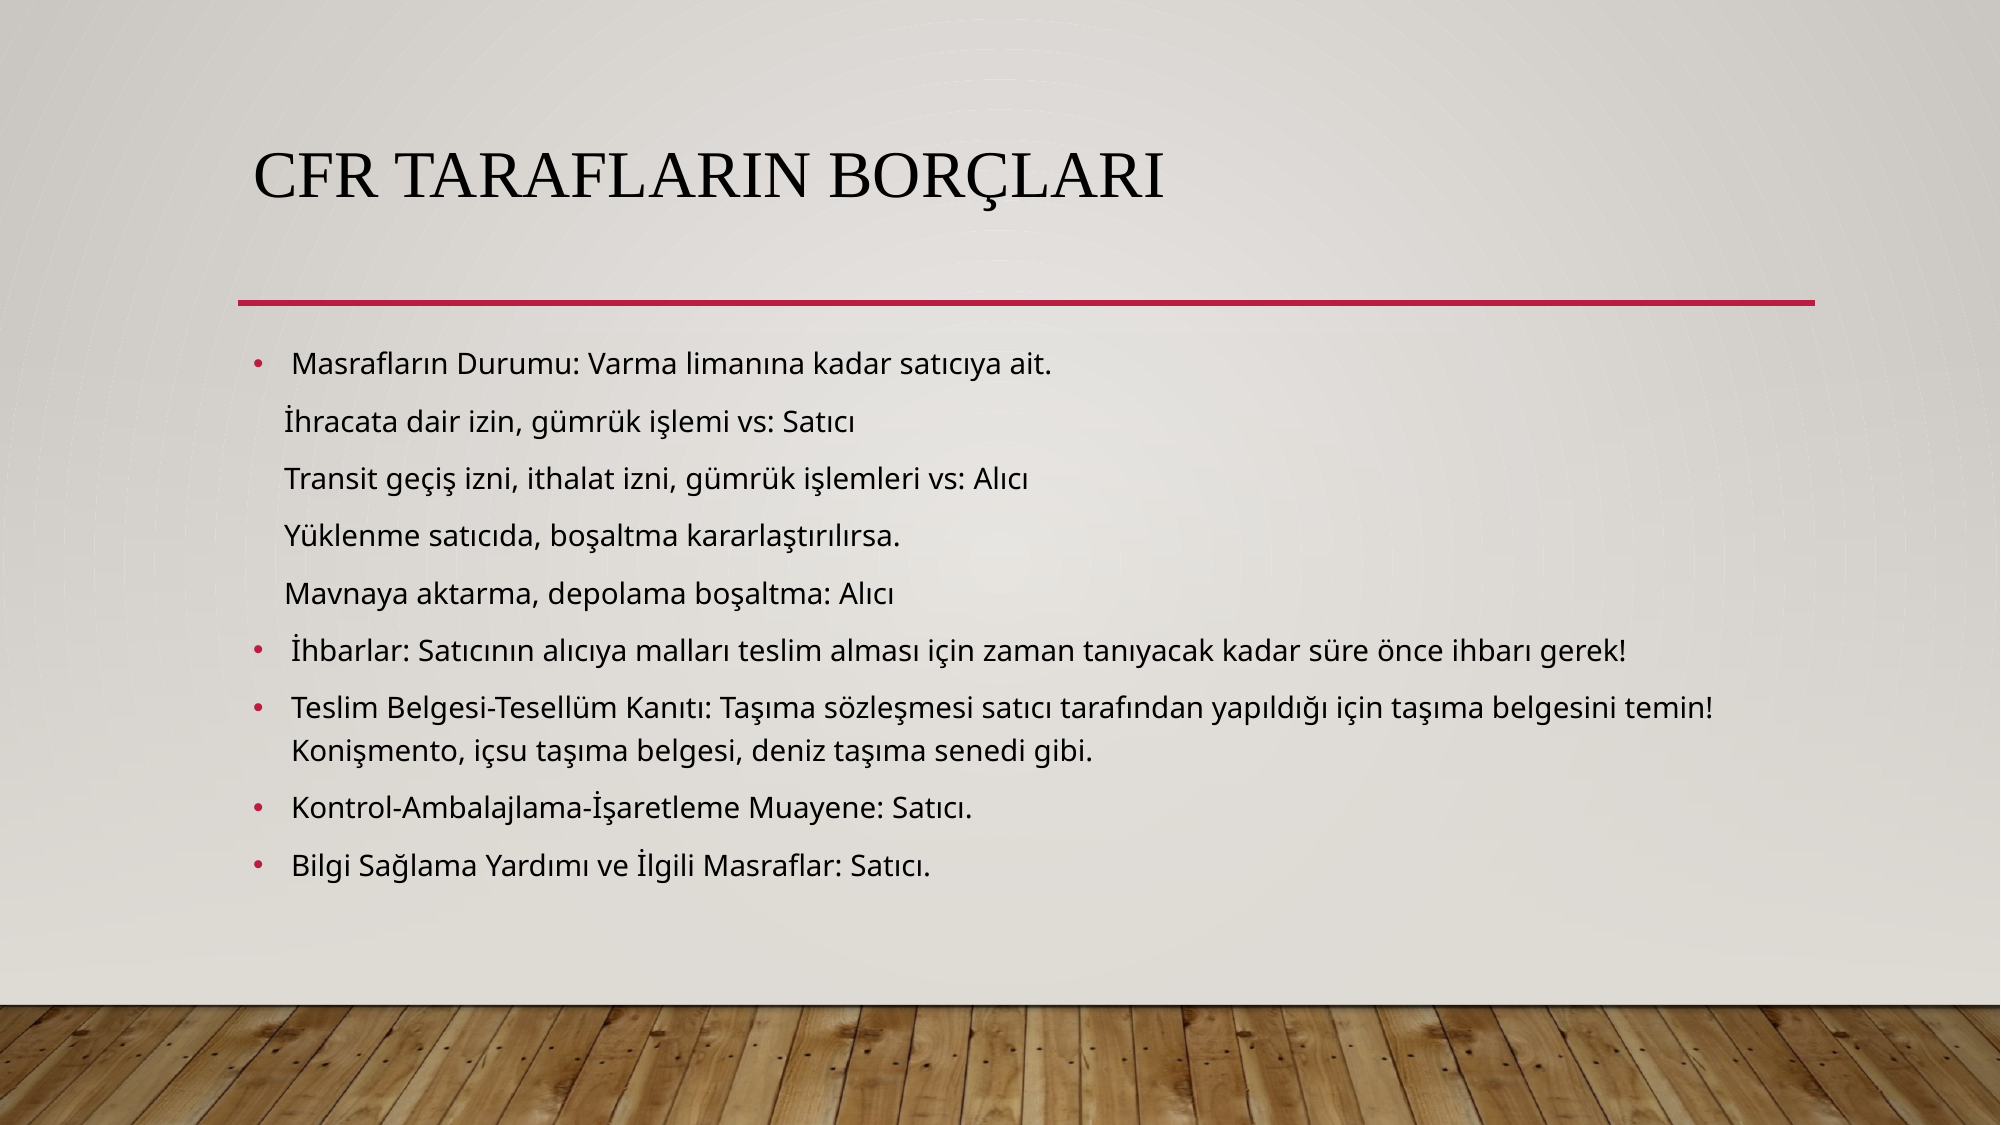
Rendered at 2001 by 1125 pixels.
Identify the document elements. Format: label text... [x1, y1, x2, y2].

picture [0, 1005, 2000, 1125]
list Masrafların Durumu: Varma limanına kadar satıcıya ait. İhracata dair izin, gümrük işlemi vs: Satıcı Transit geçiş izni, ithalat izni, gümrük işlemleri vs: Alıcı Yüklenme satıcıda, boşaltma kararlaştırılırsa. Mavnaya aktarma, depolama boşaltma: Alıcı İhbarlar: Satıcının alıcıya malları teslim alması için zaman tanıyacak kadar süre önce ihbarı gerek! Teslim Belgesi-Tesellüm Kanıtı: Taşıma sözleşmesi satıcı tarafından yapıldığı için taşıma belgesini temin! Konişmento, içsu taşıma belgesi, deniz taşıma senedi gibi. Kontrol-Ambalajlama-İşaretleme Muayene: Satıcı. Bilgi Sağlama Yardımı ve İlgili Masraflar: Satıcı. [238, 330, 1814, 897]
title cfr Tarafların Borçları [238, 131, 1814, 305]
